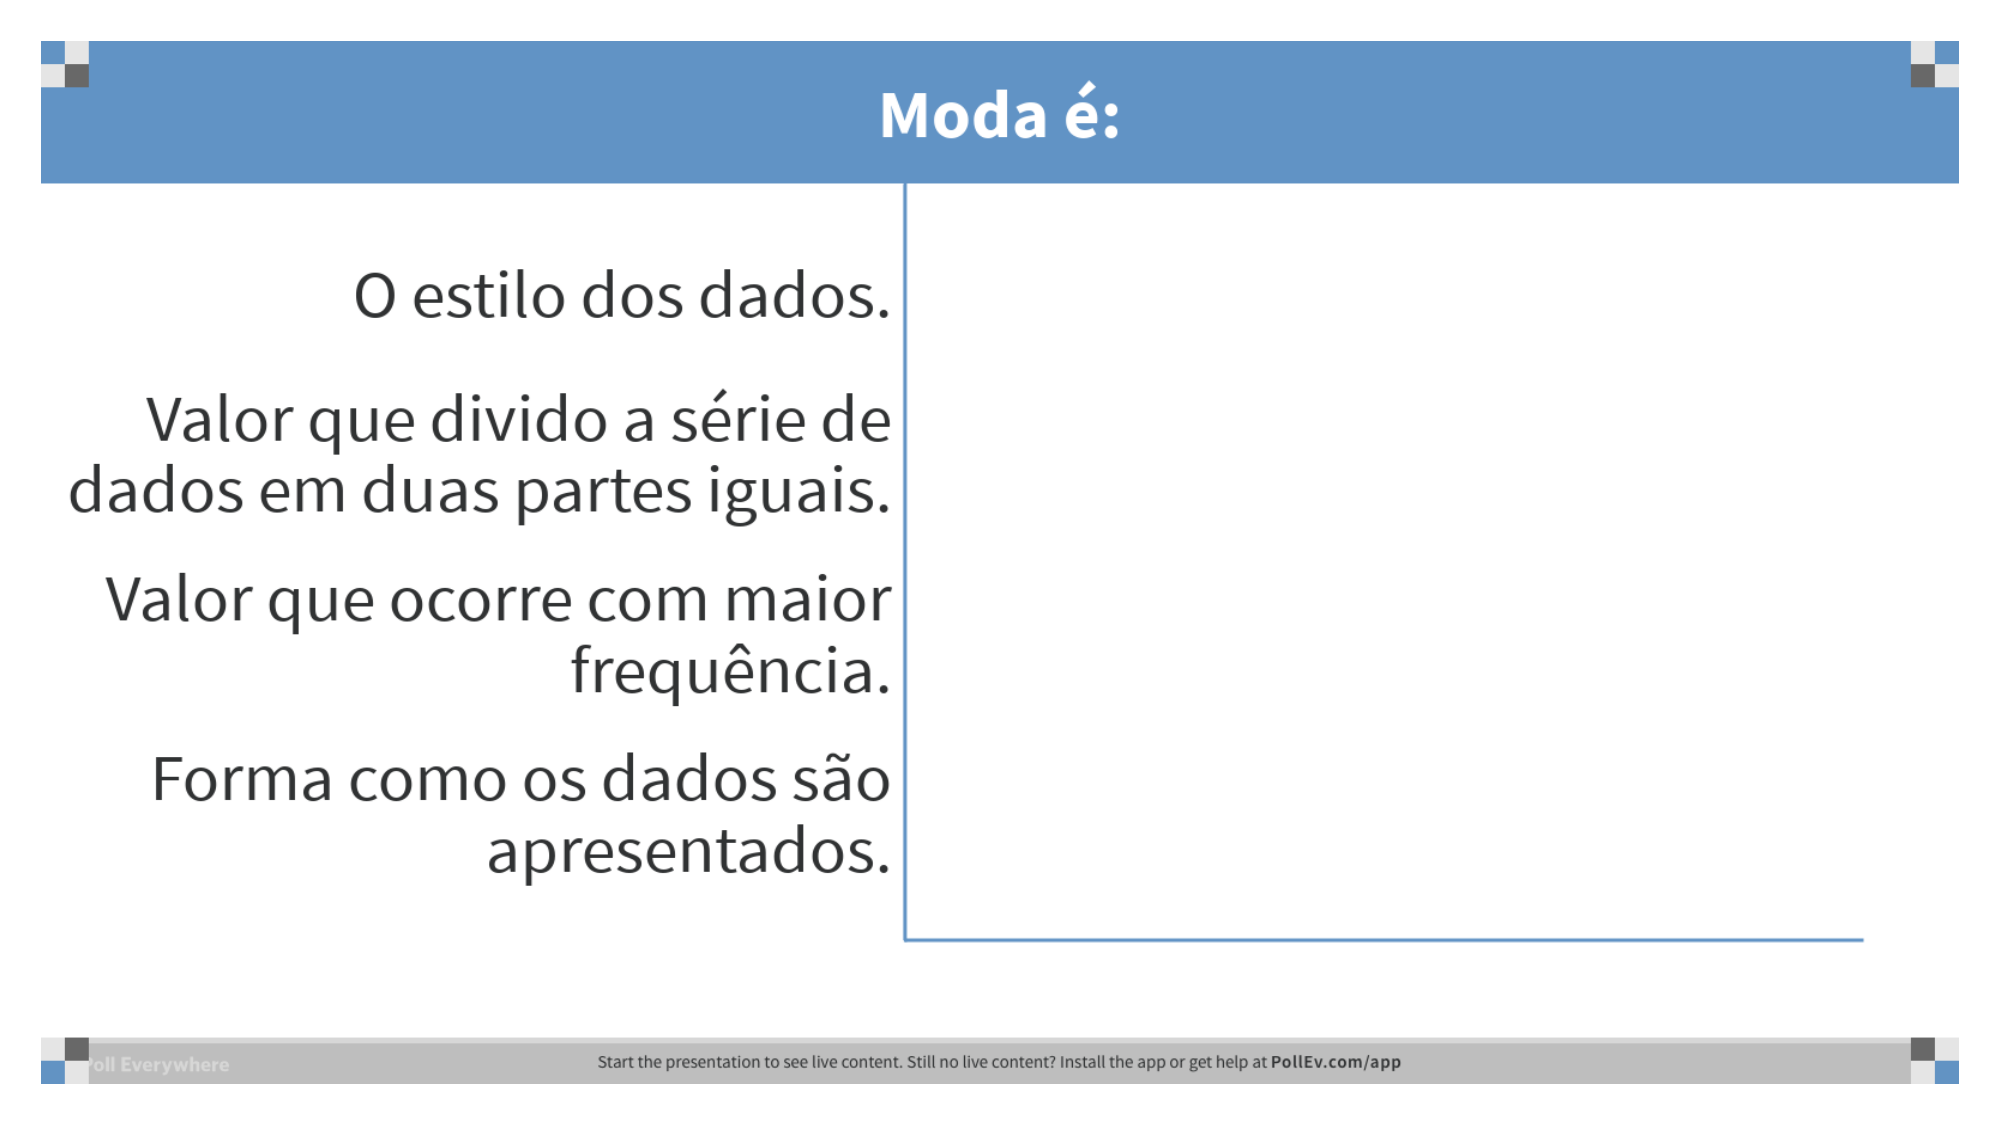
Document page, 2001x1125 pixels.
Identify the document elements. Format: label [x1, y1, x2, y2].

picture [41, 41, 1959, 1084]
